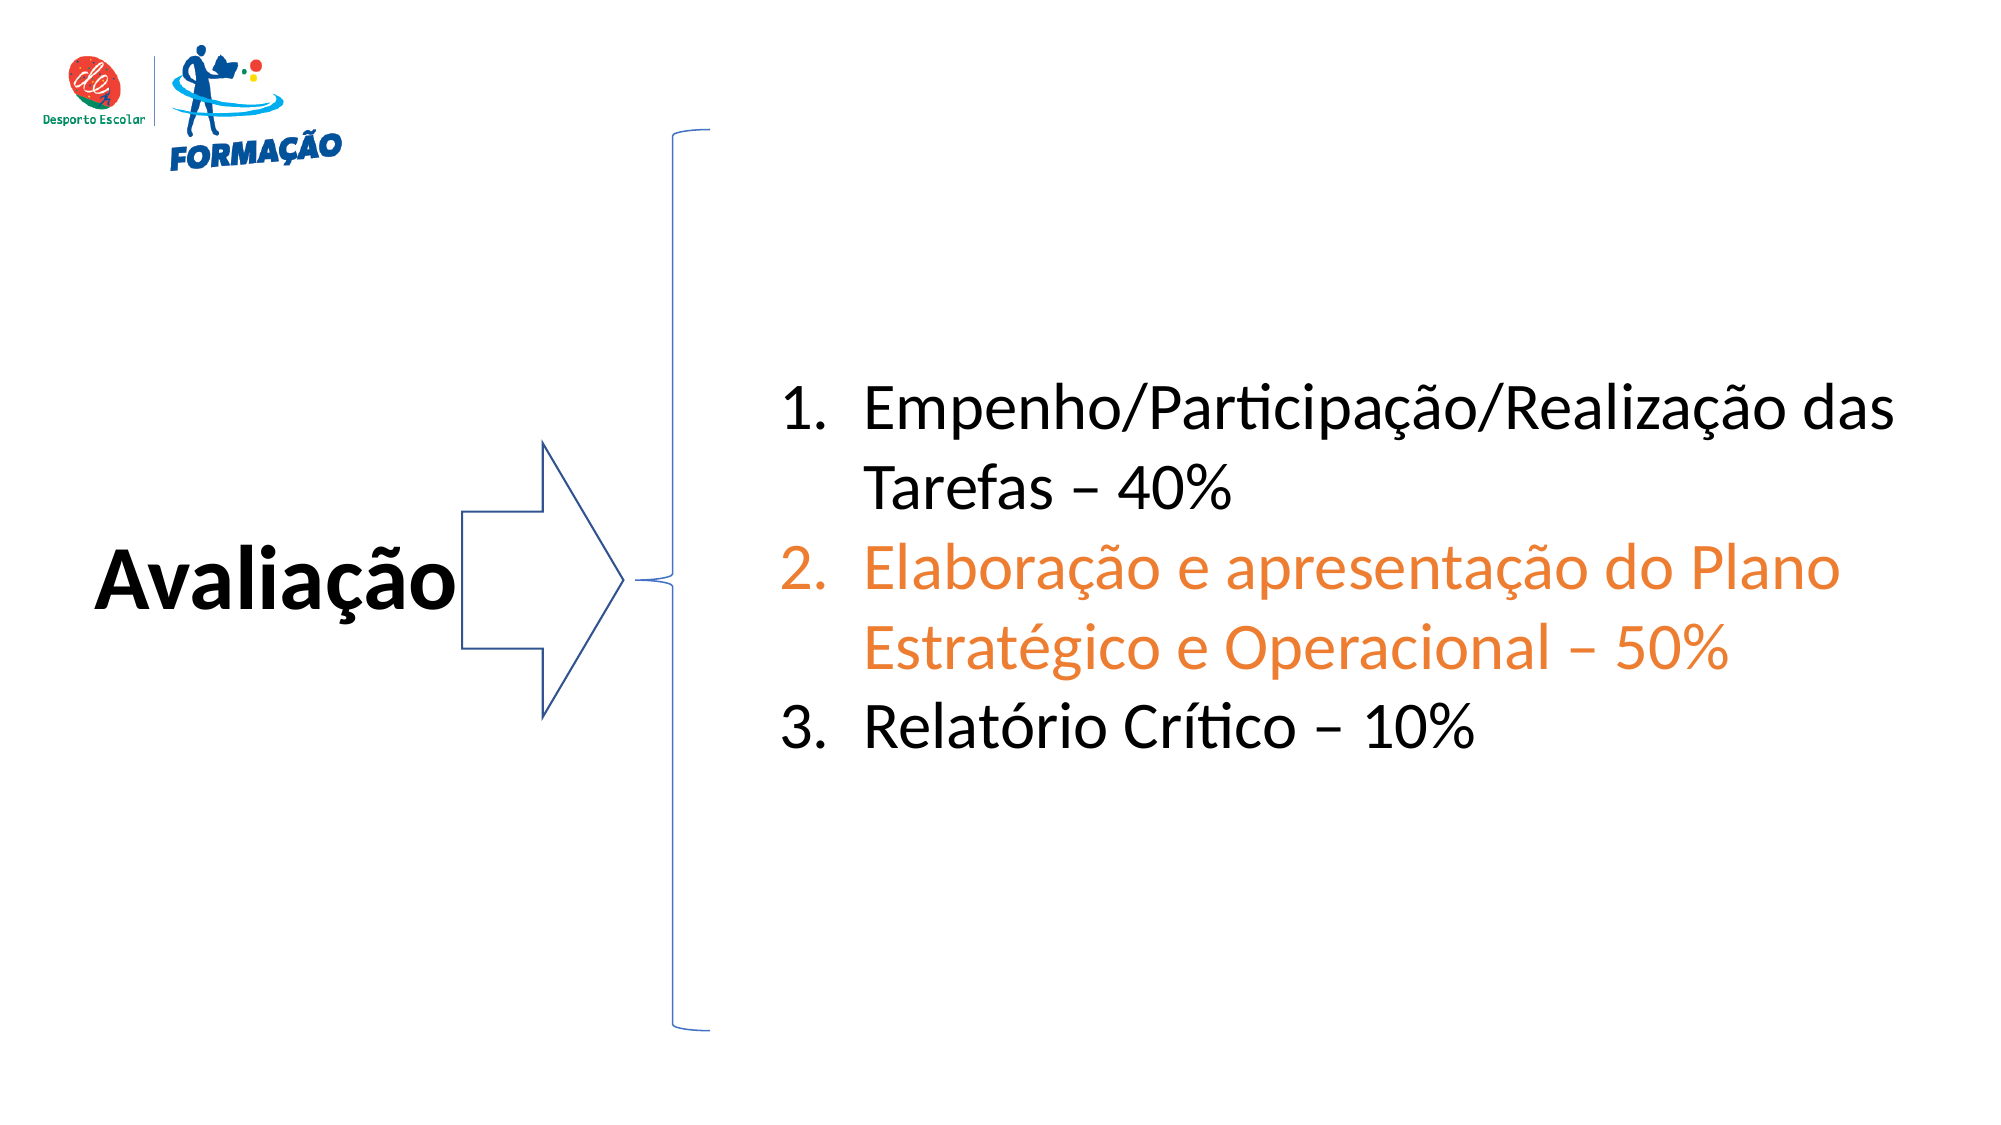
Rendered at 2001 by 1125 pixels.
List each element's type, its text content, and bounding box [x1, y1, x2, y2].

text_box [462, 443, 624, 718]
text_box [635, 193, 711, 1031]
picture [0, 0, 1383, 193]
text_box Avaliação [52, 471, 500, 689]
text_box Empenho/Participação/Realização das Tarefas – 40% Elaboração e apresentação do Plano Estratégico e Operacional – 50% Relatório Crítico – 10% [689, 0, 1948, 1125]
